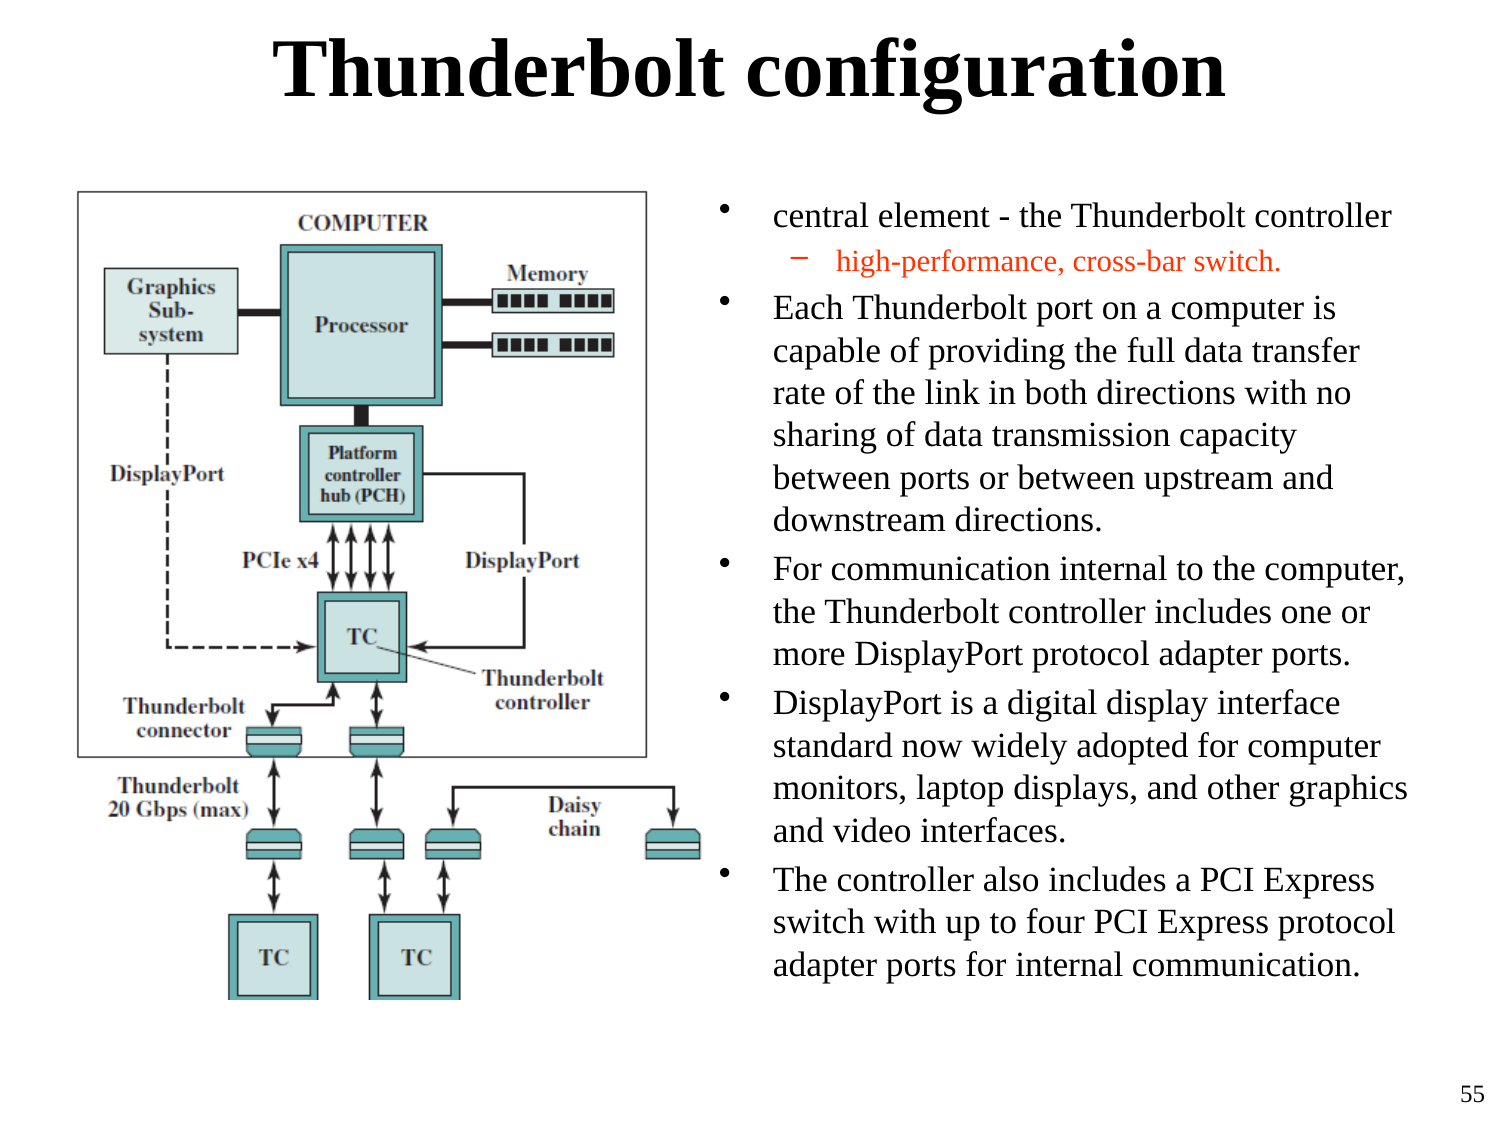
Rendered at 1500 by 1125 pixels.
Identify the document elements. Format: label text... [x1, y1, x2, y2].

list central element - the Thunderbolt controller high-performance, cross-bar switch. Each Thunderbolt port on a computer is capable of providing the full data transfer rate of the link in both directions with no sharing of data transmission capacity between ports or between upstream and downstream directions. For communication internal to the computer, the Thunderbolt controller includes one or more DisplayPort protocol adapter ports. DisplayPort is a digital display interface standard now widely adopted for computer monitors, laptop displays, and other graphics and video interfaces. The controller also includes a PCI Express switch with up to four PCI Express protocol adapter ports for internal communication. [703, 184, 1436, 1071]
slide_number 55 [1186, 1069, 1500, 1125]
picture [70, 184, 704, 1000]
title Thunderbolt configuration [0, 0, 1500, 126]
